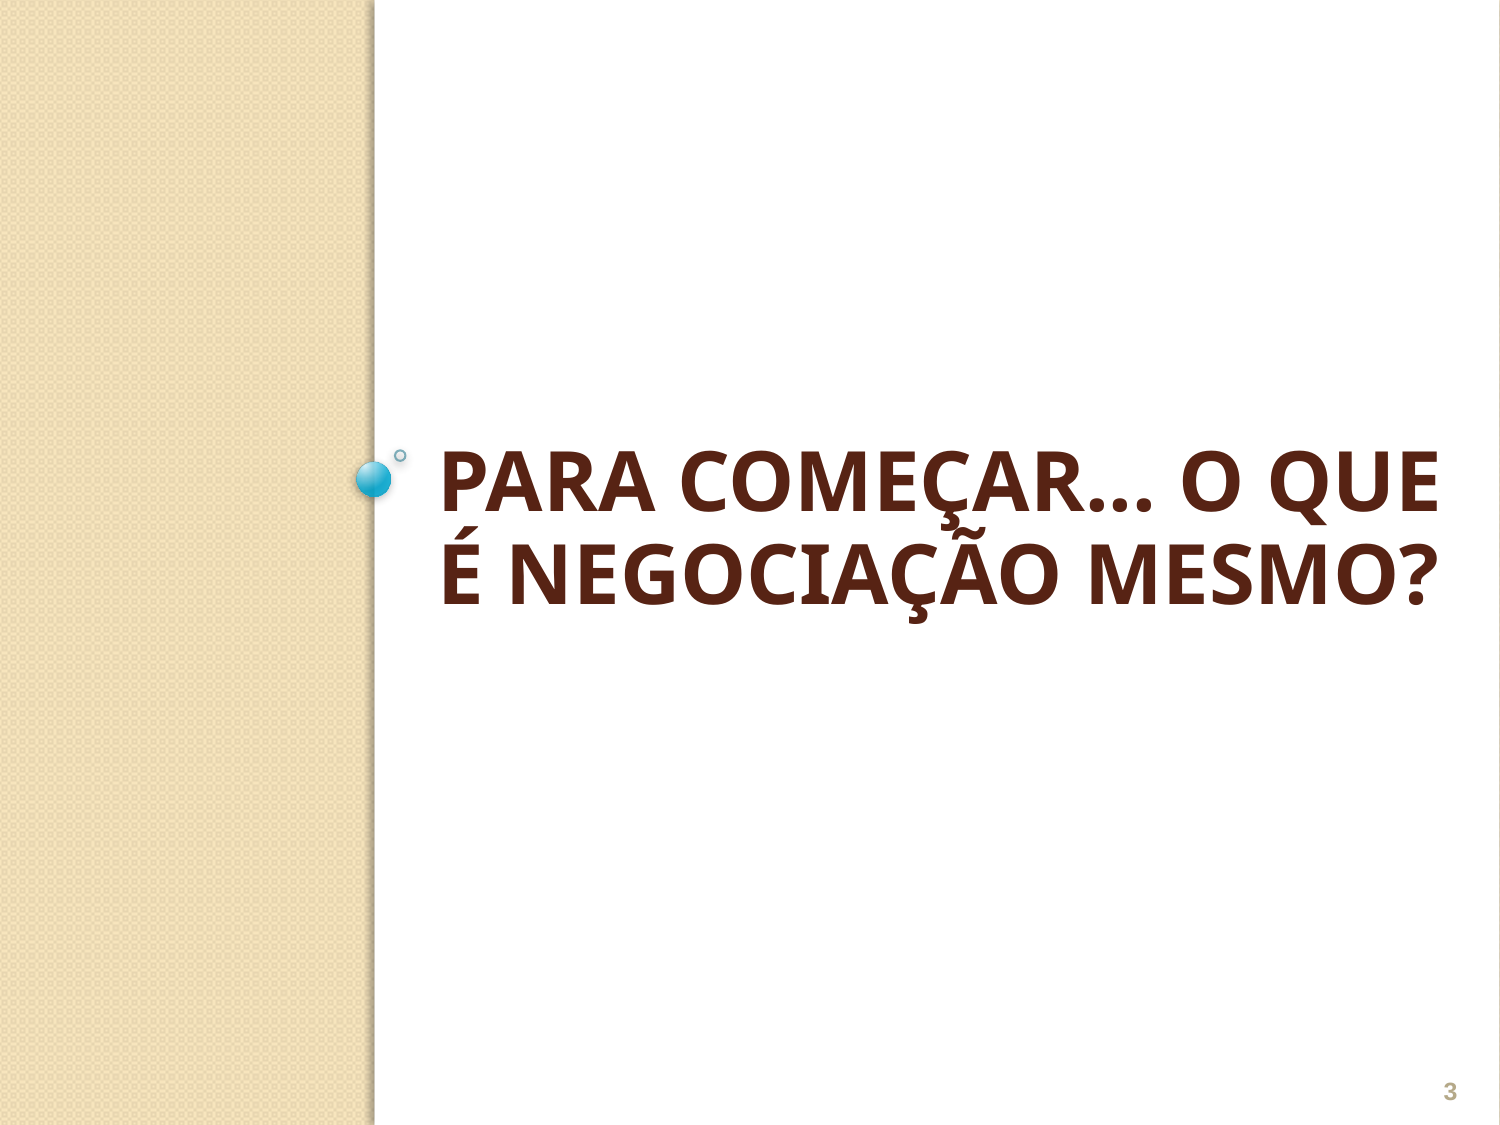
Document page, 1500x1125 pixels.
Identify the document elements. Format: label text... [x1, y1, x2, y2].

slide_number 3 [1413, 1034, 1488, 1113]
title Para começar... O que é negociação mesmo? [422, 426, 1473, 802]
